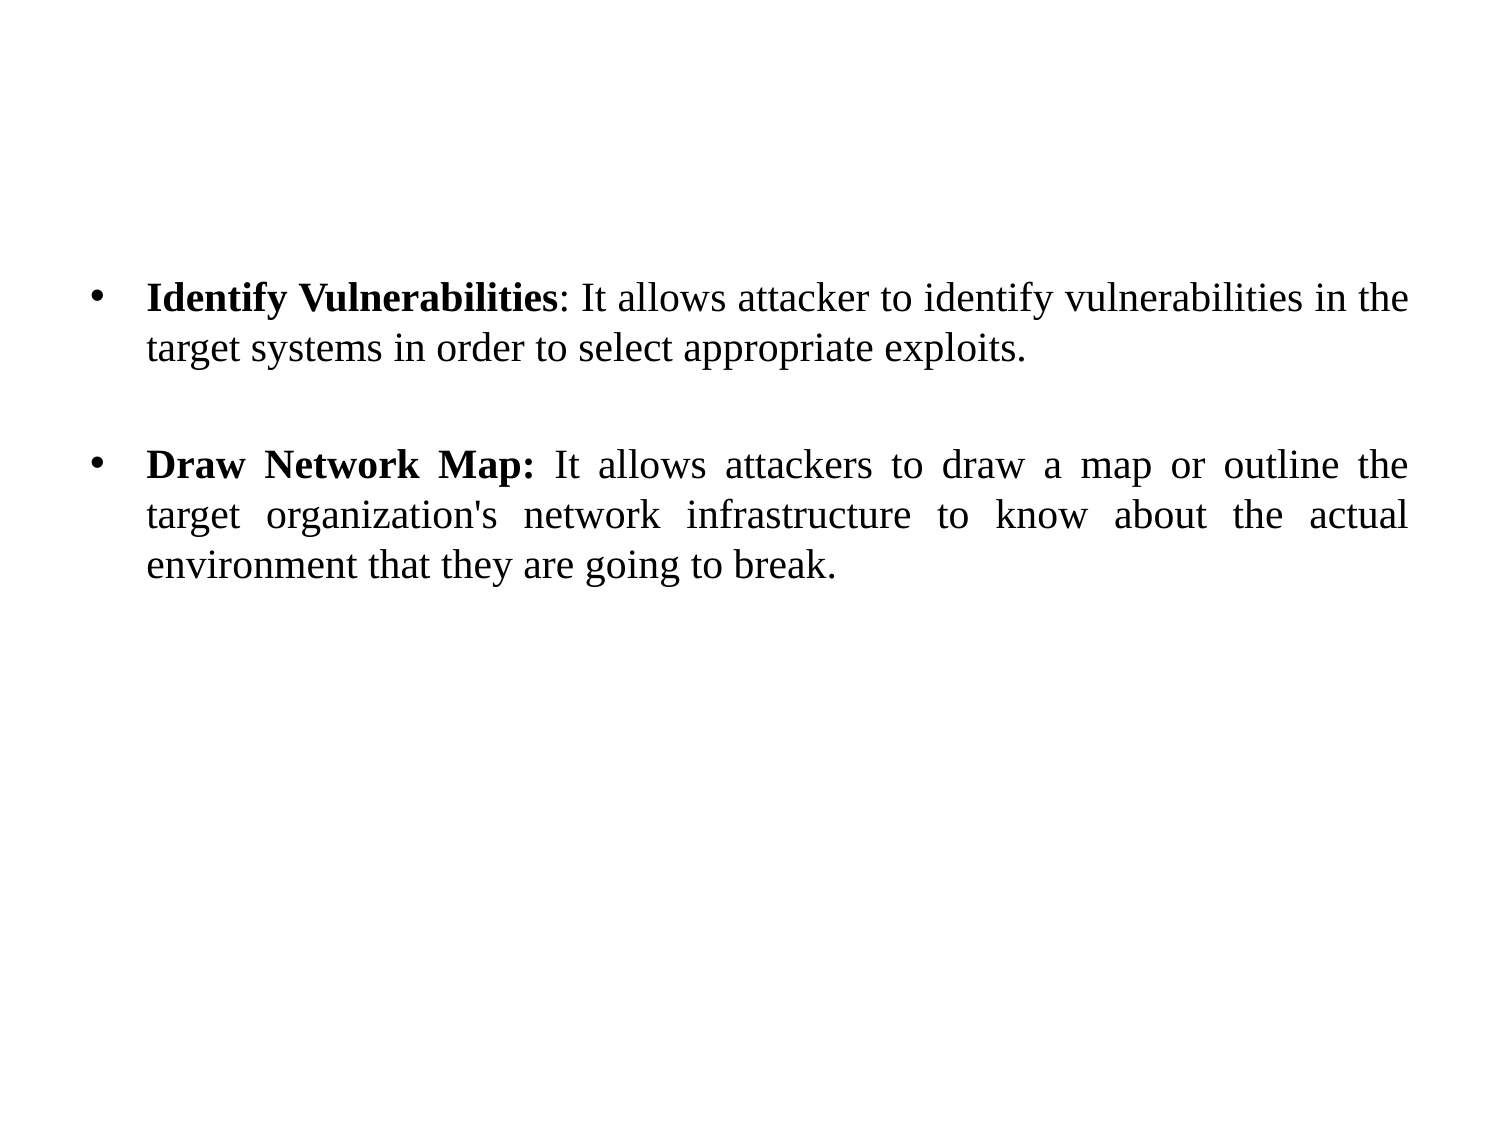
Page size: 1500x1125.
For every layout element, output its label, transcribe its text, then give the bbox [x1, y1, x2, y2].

list Identify Vulnerabilities: It allows attacker to identify vulnerabilities in the target systems in order to select appropriate exploits. Draw Network Map: It allows attackers to draw a map or outline the target organization's network infrastructure to know about the actual environment that they are going to break. [75, 262, 1425, 1005]
